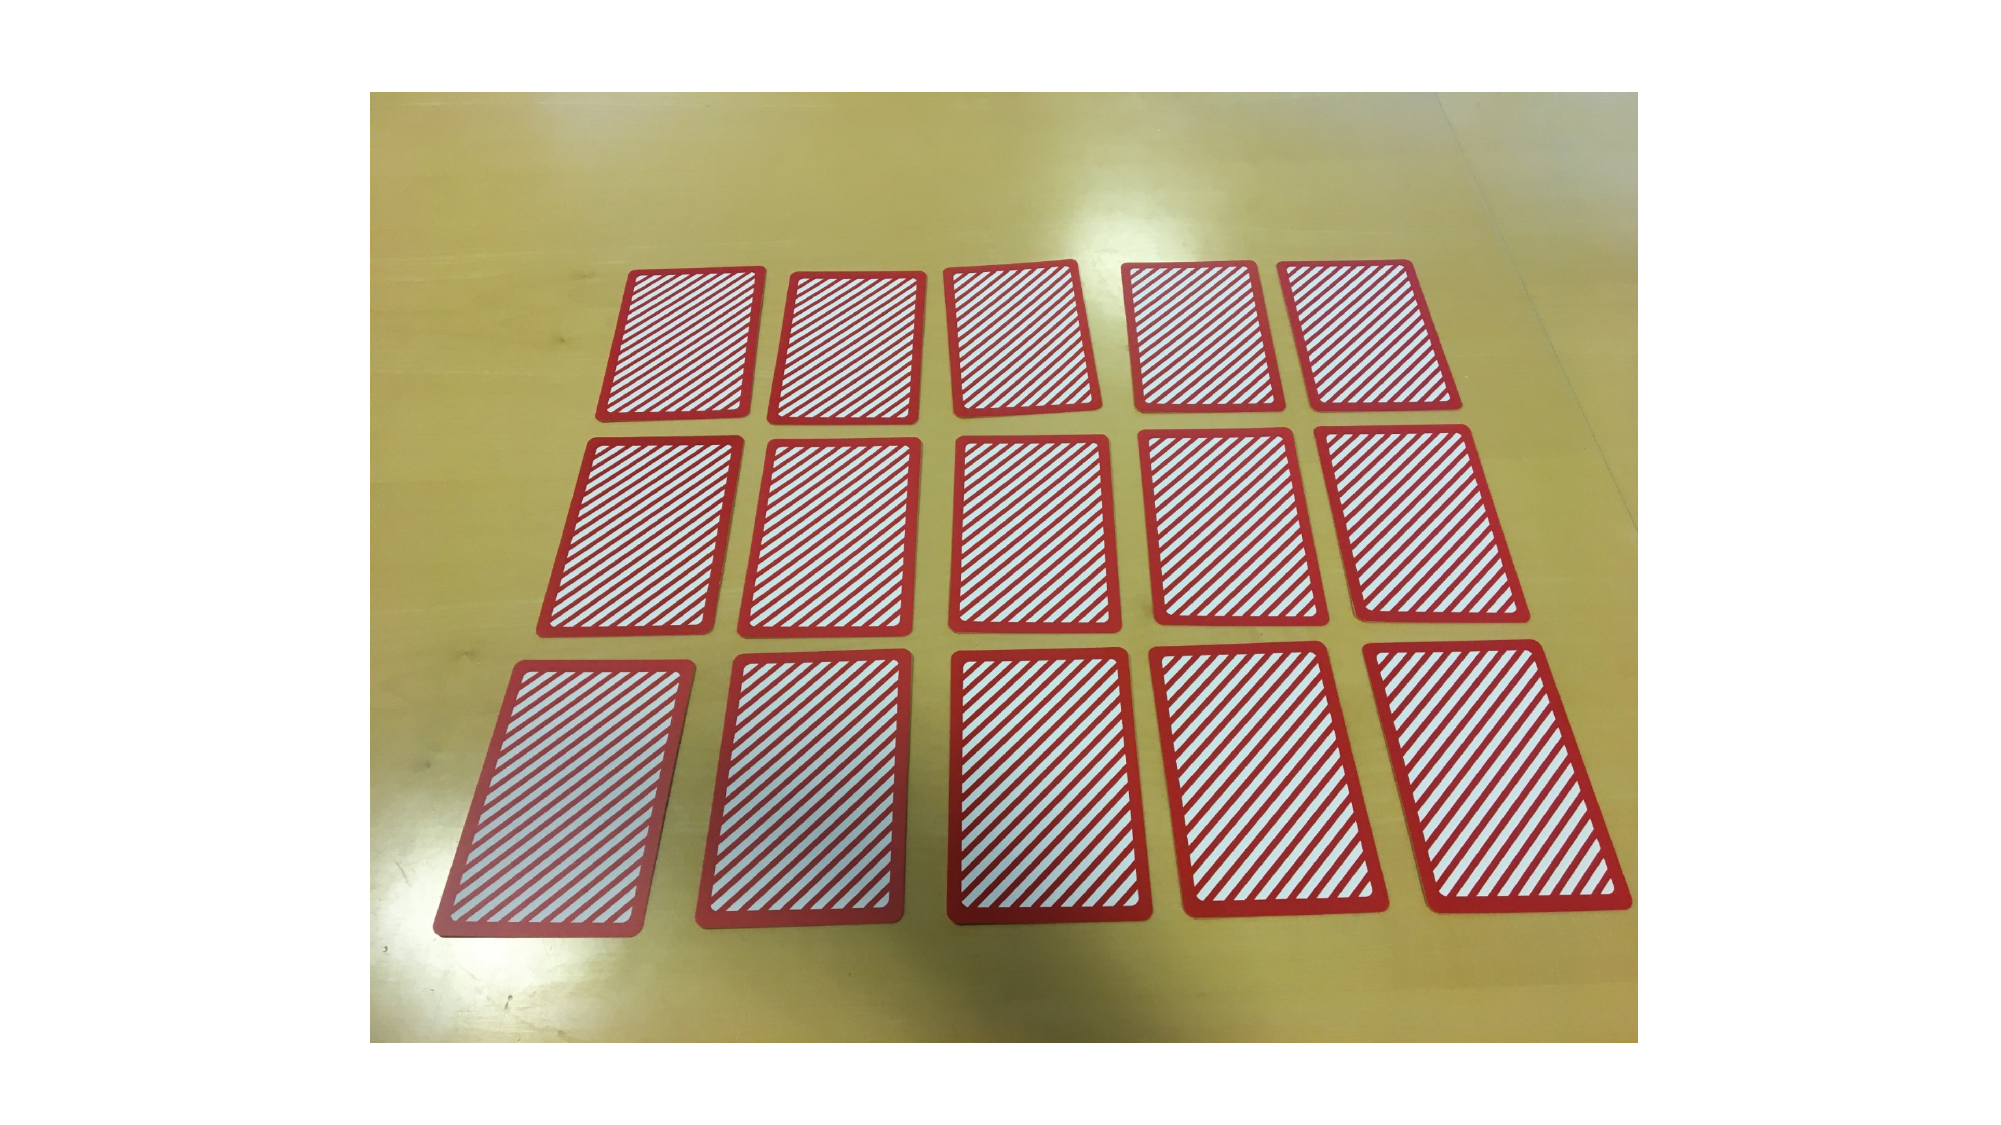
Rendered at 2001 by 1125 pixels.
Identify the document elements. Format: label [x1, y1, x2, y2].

picture [370, 92, 1638, 1043]
